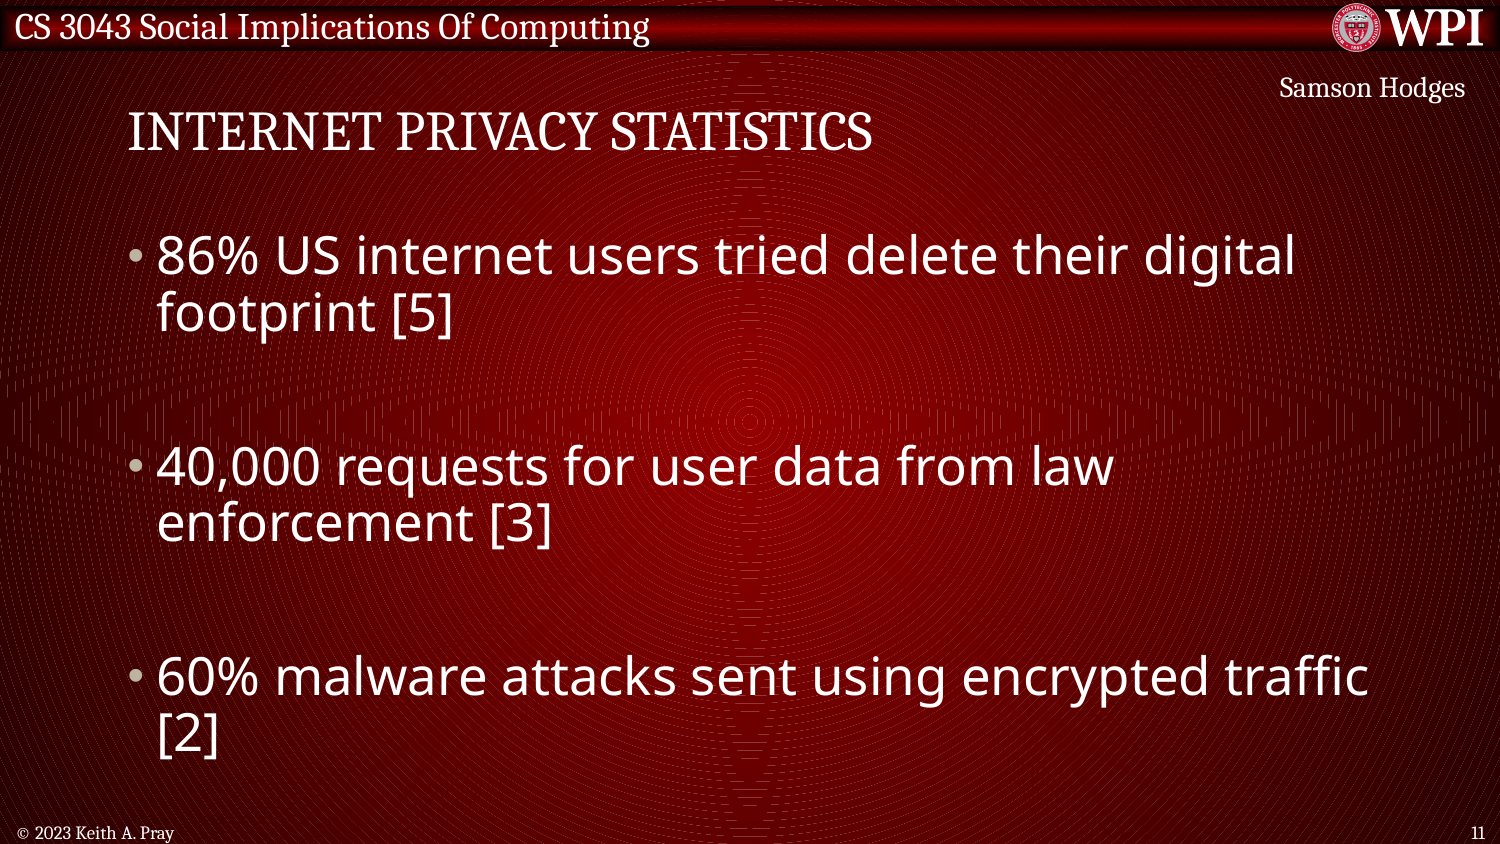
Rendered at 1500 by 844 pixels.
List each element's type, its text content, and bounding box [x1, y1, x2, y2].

title Internet privacy statistics [112, 59, 1388, 210]
slide_number 11 [1397, 819, 1500, 844]
text_box Samson Hodges [1123, 61, 1481, 111]
footer © 2023 Keith A. Pray [0, 819, 913, 844]
picture [1332, 3, 1483, 52]
list 86% US internet users tried delete their digital footprint [5] 40,000 requests for user data from law enforcement [3] 60% malware attacks sent using encrypted traffic [2] [112, 221, 1388, 772]
